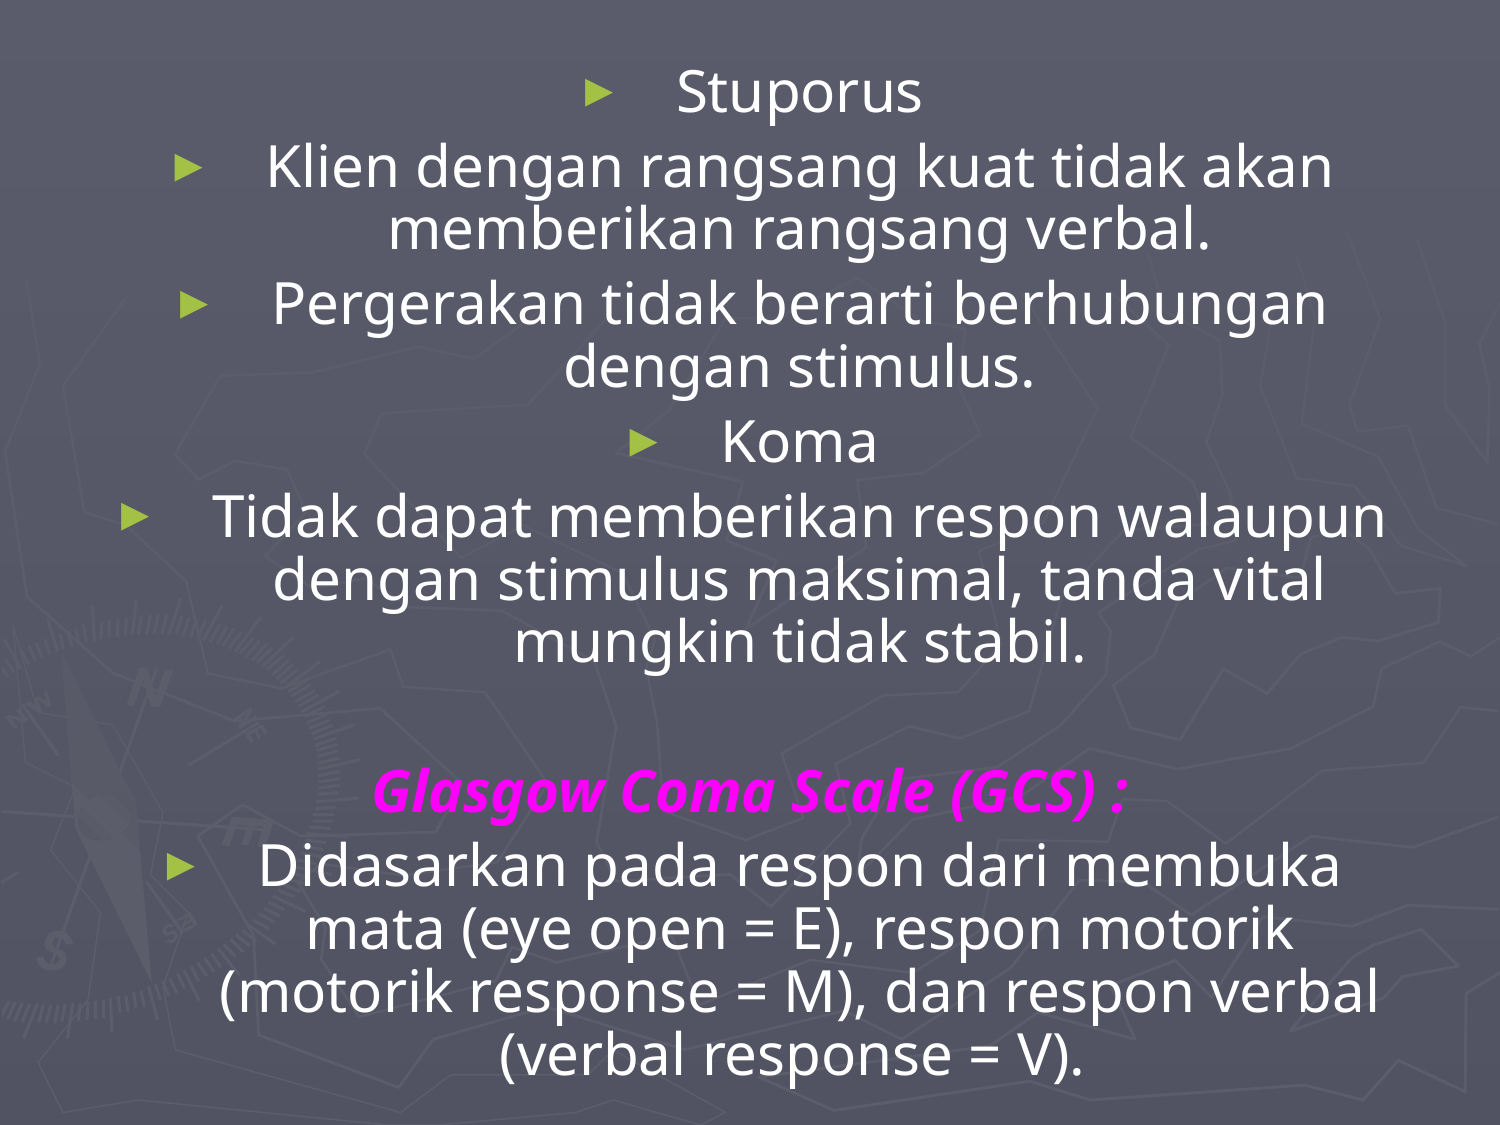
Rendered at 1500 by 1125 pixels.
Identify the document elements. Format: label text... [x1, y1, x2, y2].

list Stuporus Klien dengan rangsang kuat tidak akan memberikan rangsang verbal. Pergerakan tidak berarti berhubungan dengan stimulus. Koma Tidak dapat memberikan respon walaupun dengan stimulus maksimal, tanda vital mungkin tidak stabil. Glasgow Coma Scale (GCS) : Didasarkan pada respon dari membuka mata (eye open = E), respon motorik (motorik response = M), dan respon verbal (verbal response = V). [74, 54, 1426, 1125]
